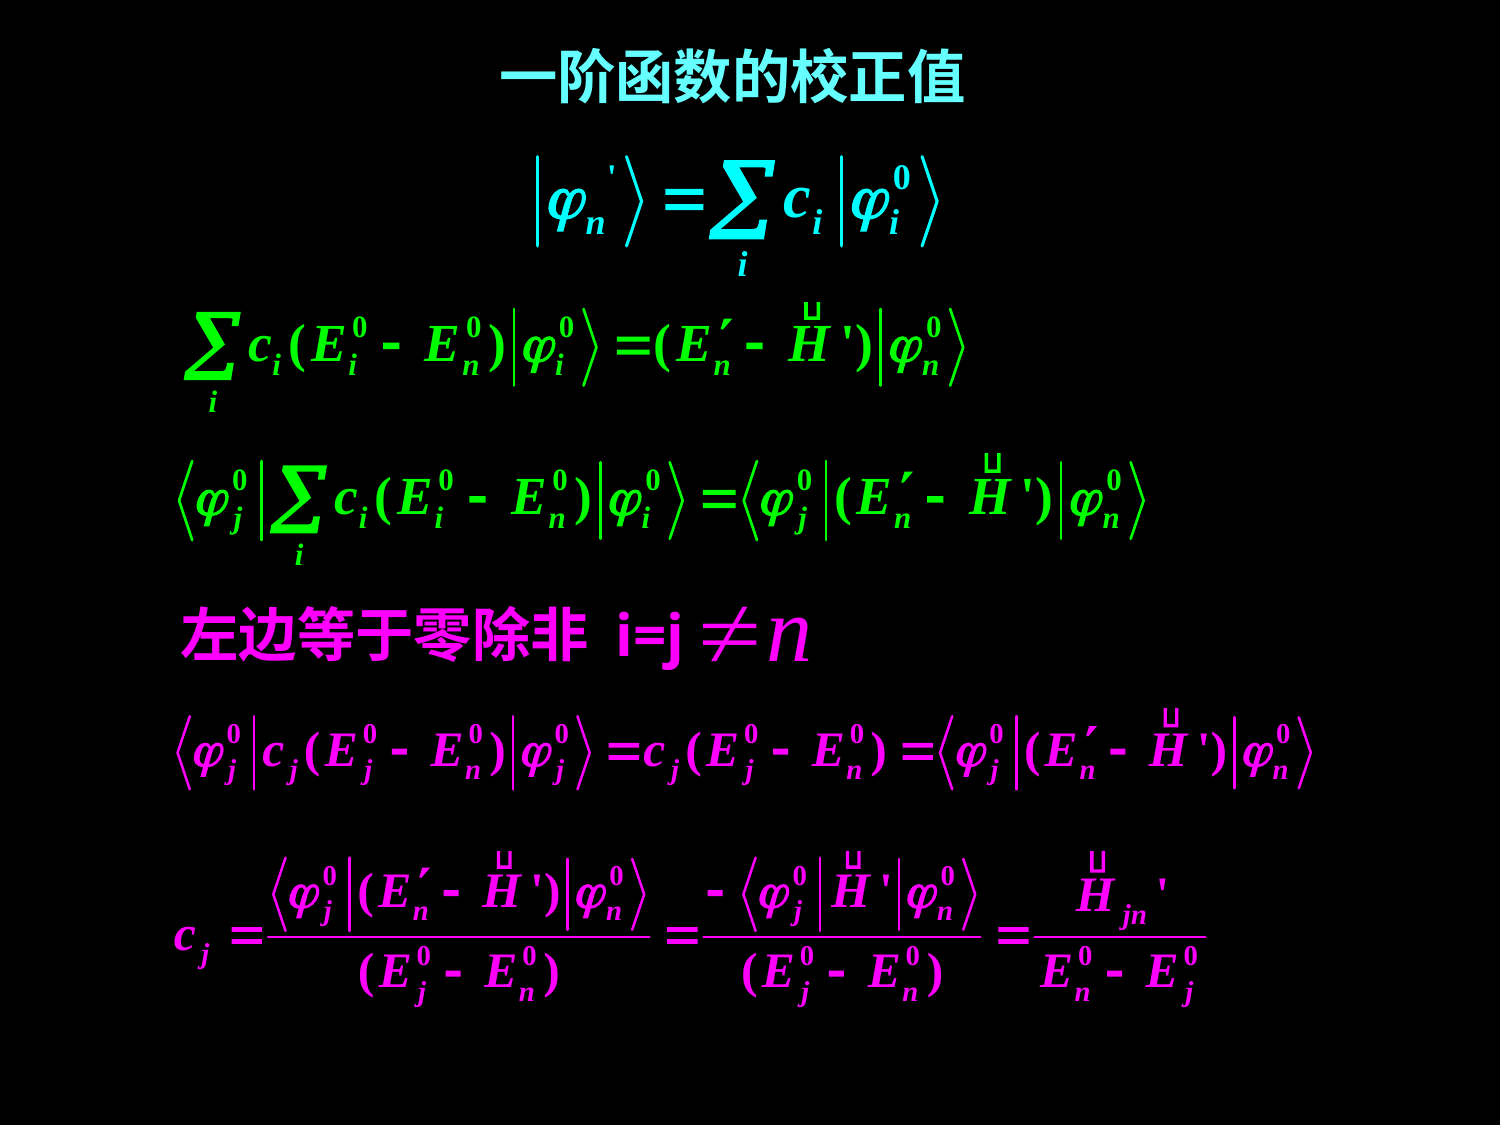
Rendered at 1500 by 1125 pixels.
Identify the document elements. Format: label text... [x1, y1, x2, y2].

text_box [171, 708, 1319, 796]
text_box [679, 591, 826, 685]
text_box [170, 851, 1211, 1015]
text_box 左边等于零除非 i=j [166, 590, 705, 676]
text_box 一阶函数的校正值 [484, 32, 1024, 118]
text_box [529, 149, 947, 287]
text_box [172, 453, 1153, 574]
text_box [180, 302, 972, 421]
